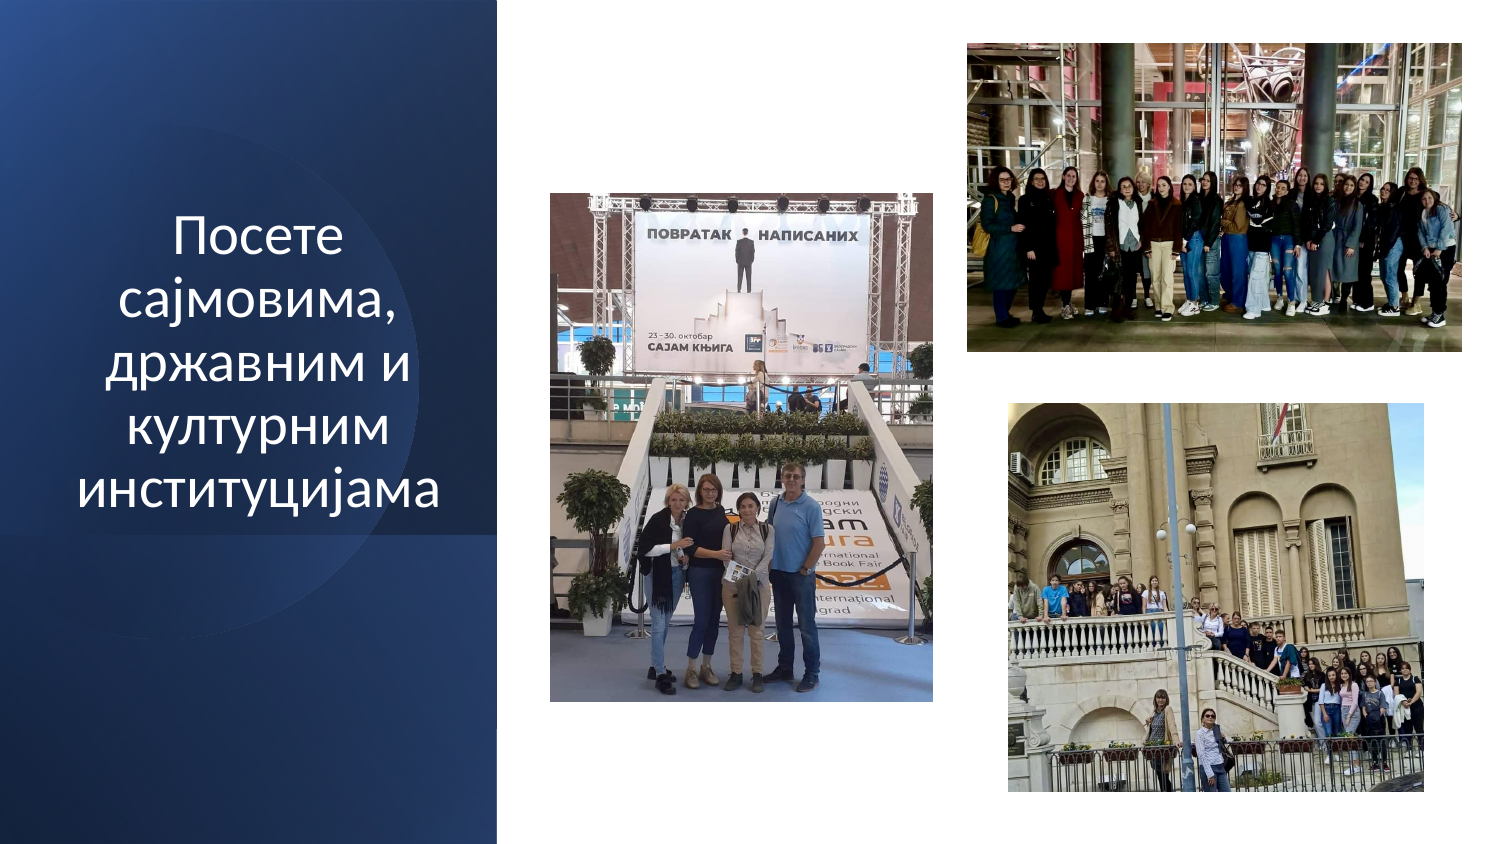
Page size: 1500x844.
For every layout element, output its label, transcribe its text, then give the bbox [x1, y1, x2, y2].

title Посете сајмовима, државним и културним институцијама [61, 179, 456, 597]
picture [1008, 403, 1424, 792]
picture [966, 43, 1462, 352]
text_box [497, 0, 1500, 844]
text_box [0, 0, 497, 843]
picture [550, 193, 933, 702]
